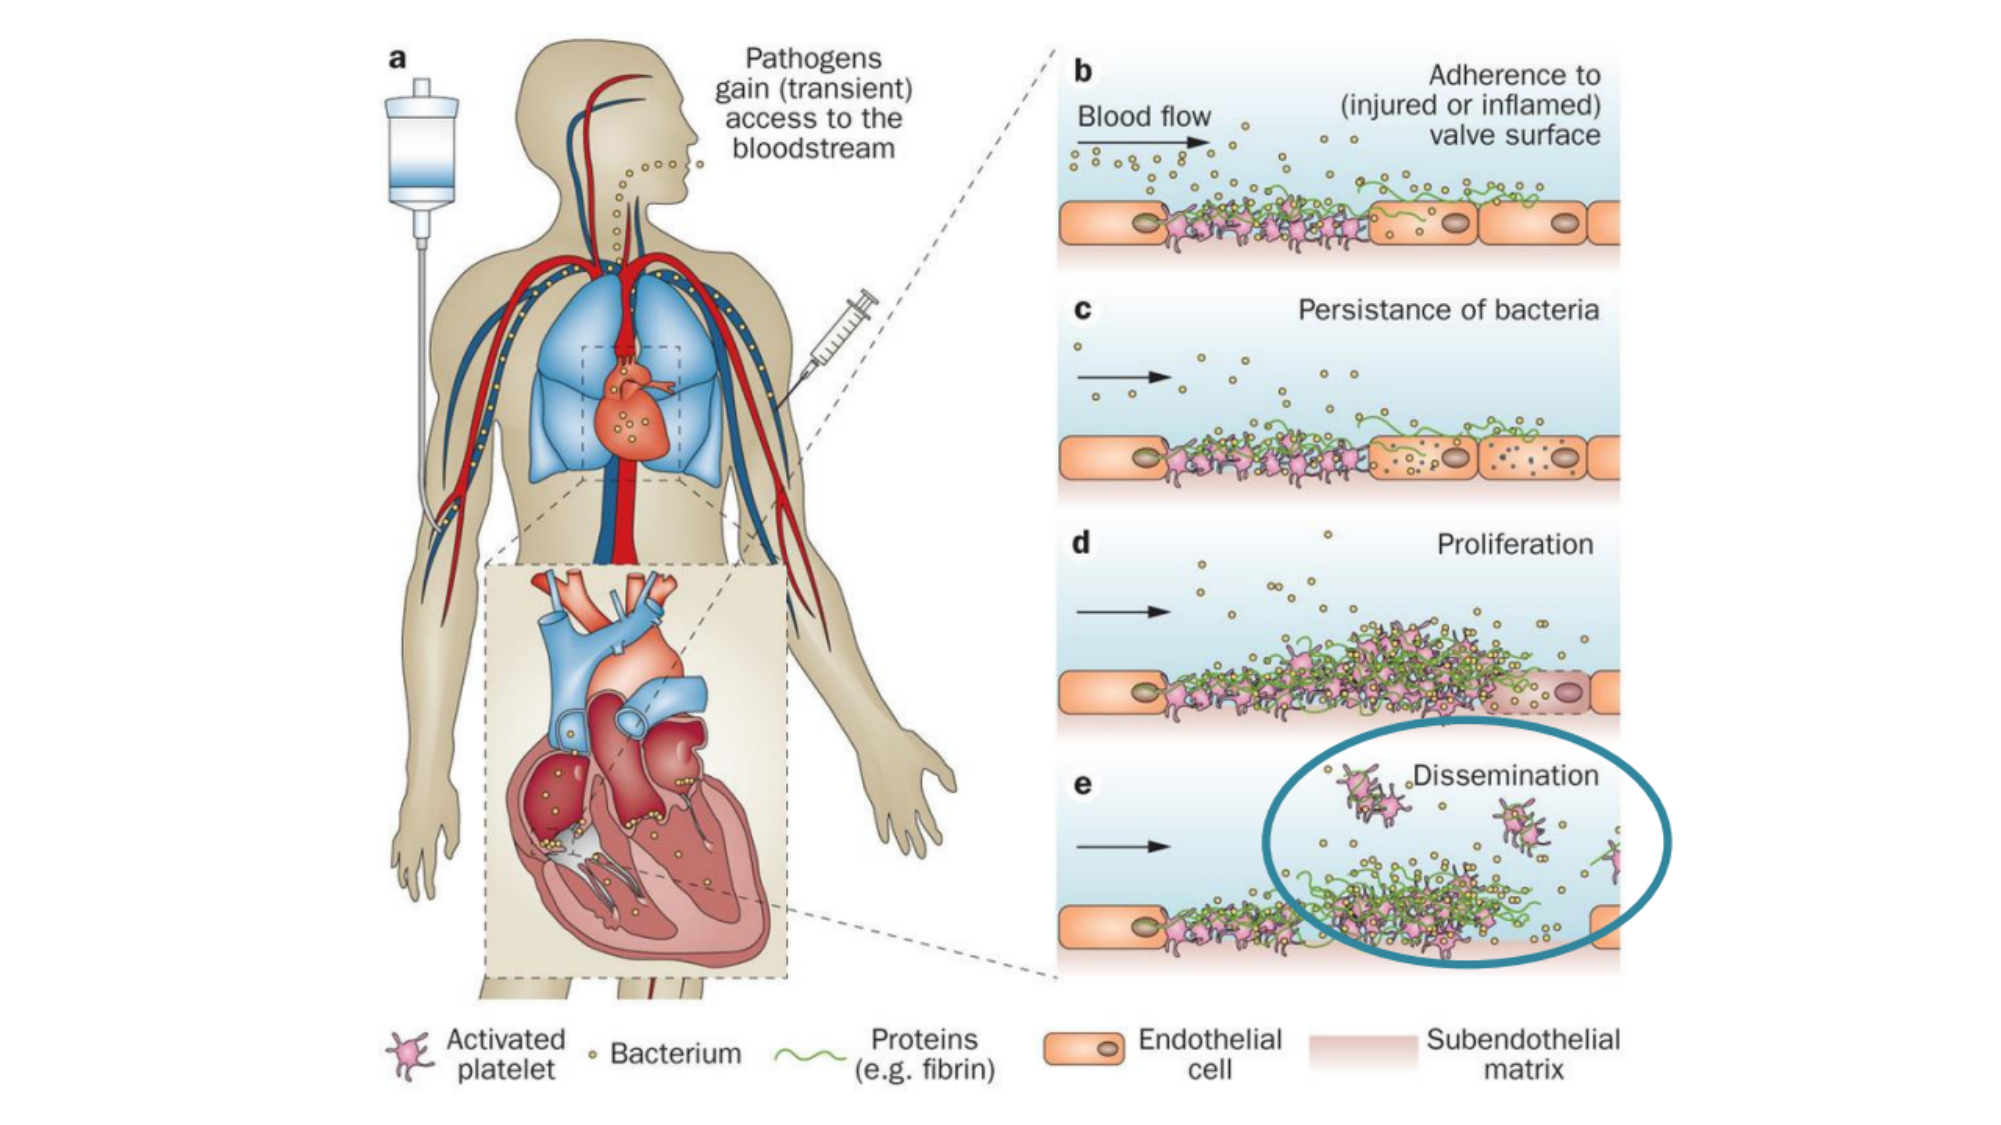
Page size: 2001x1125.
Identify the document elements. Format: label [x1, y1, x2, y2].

picture [277, 11, 1723, 1114]
